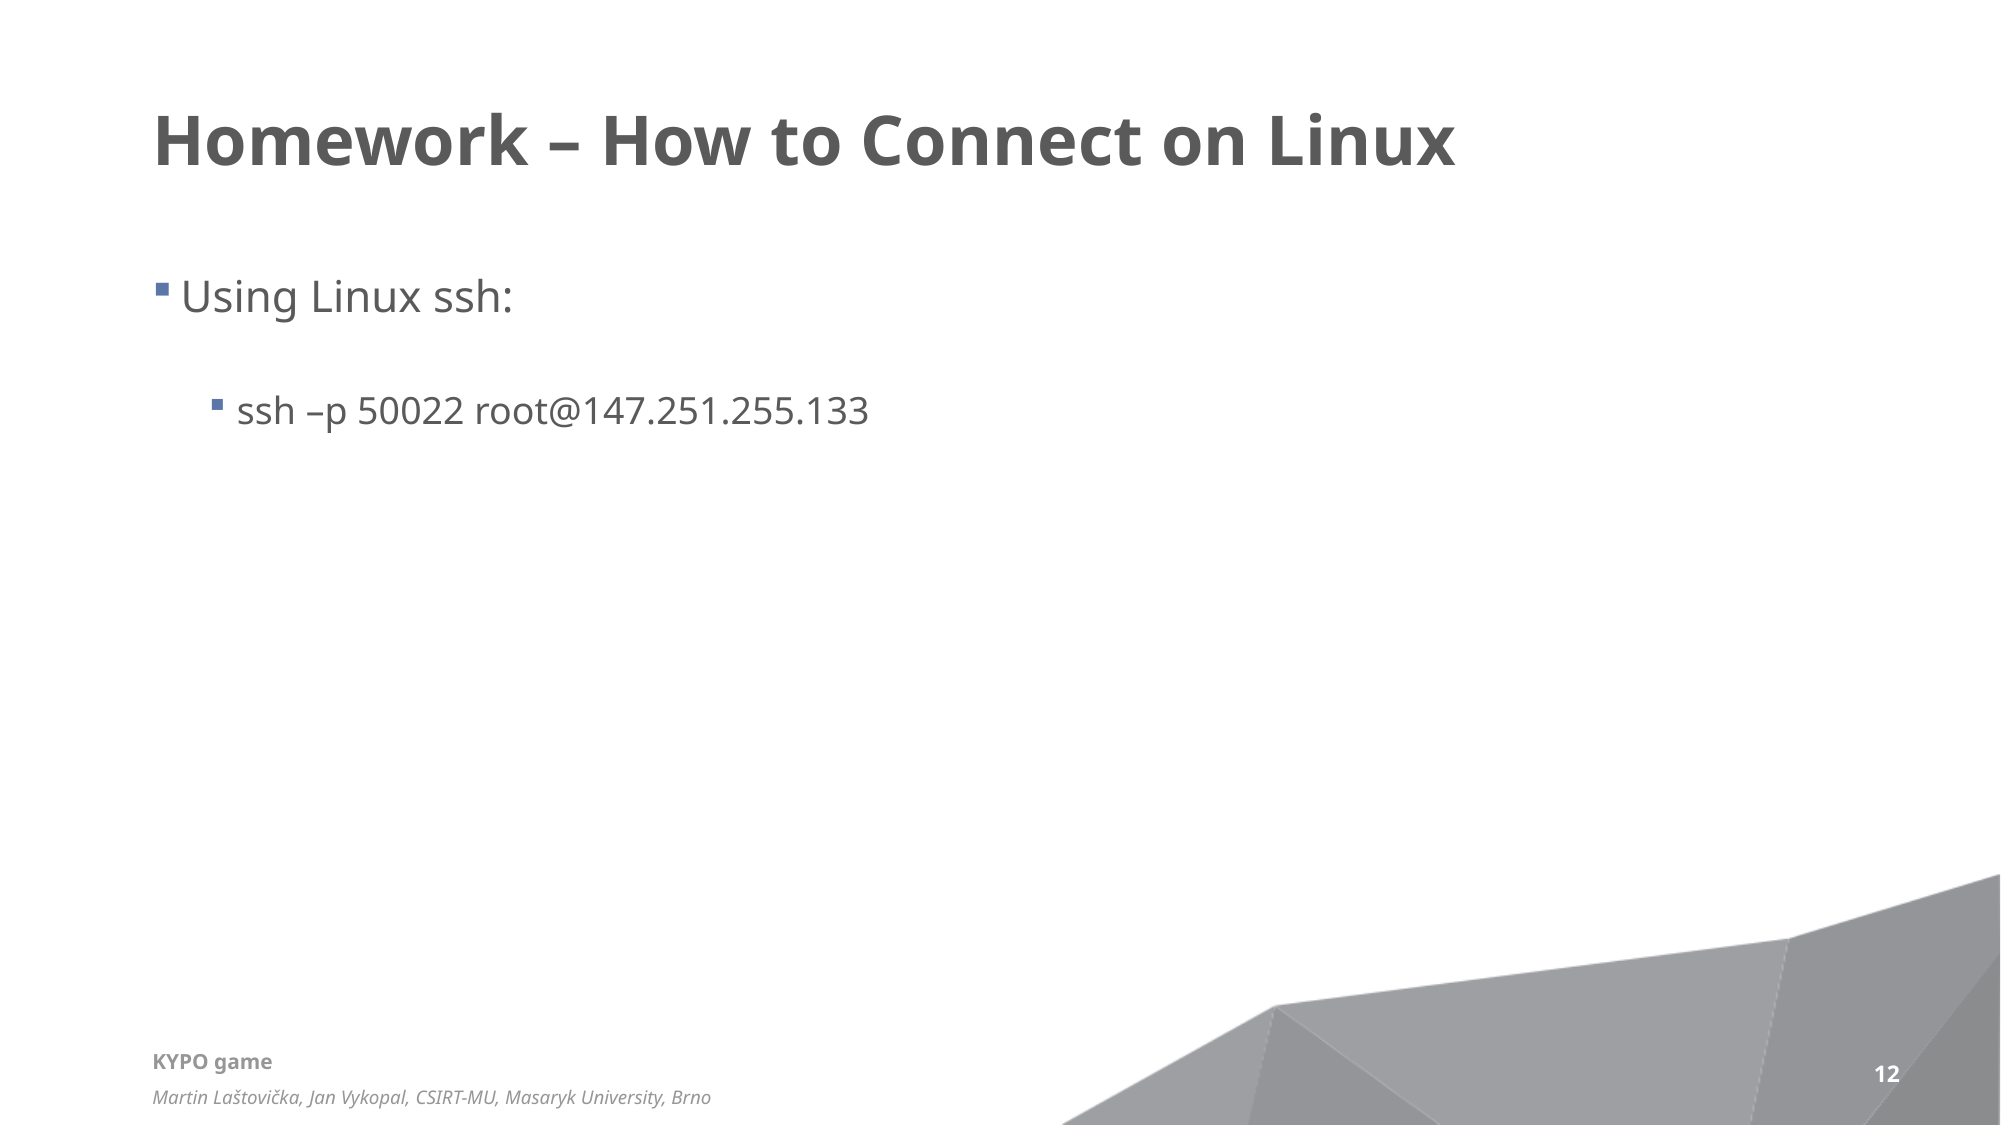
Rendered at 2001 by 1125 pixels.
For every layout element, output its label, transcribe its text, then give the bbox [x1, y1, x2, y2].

picture [0, 0, 2001, 1125]
title Homework – How to Connect on Linux [137, 34, 1863, 253]
footer KYPO game [137, 1045, 912, 1077]
list Using Linux ssh: ssh –p 50022 root@147.251.255.133 [137, 266, 1863, 1028]
slide_number Martin Laštovička, Jan Vykopal, CSIRT-MU, Masaryk University, Brno [137, 1081, 887, 1113]
